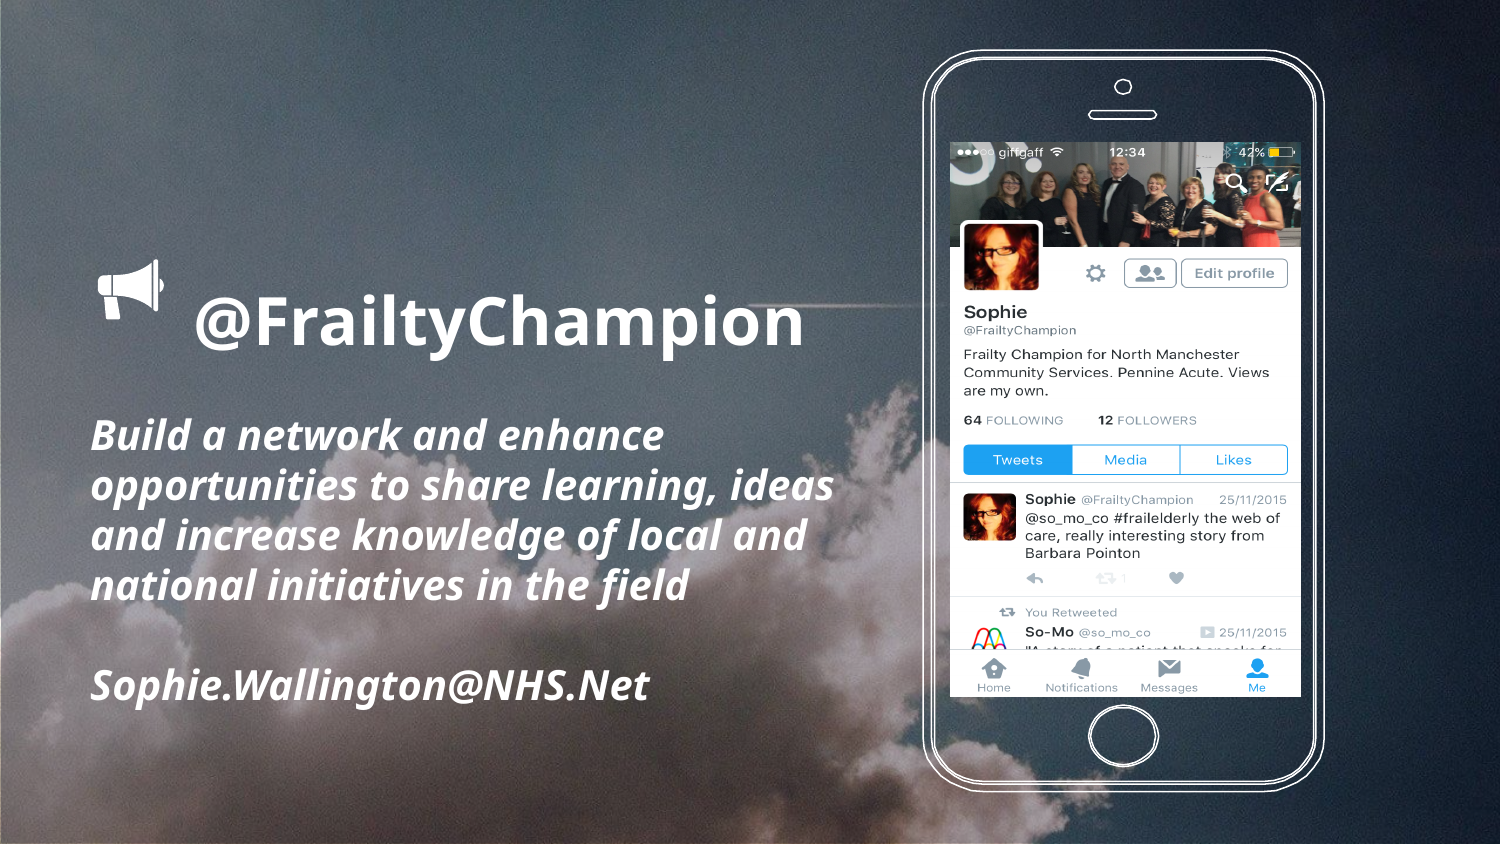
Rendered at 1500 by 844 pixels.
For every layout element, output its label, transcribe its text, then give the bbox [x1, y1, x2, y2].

list @FrailtyChampion Build a network and enhance opportunities to share learning, ideas and increase knowledge of local and national initiatives in the field Sophie.Wallington@NHS.Net [75, 71, 863, 844]
picture [0, 0, 1500, 844]
text_box [923, 50, 1325, 792]
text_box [97, 259, 165, 320]
